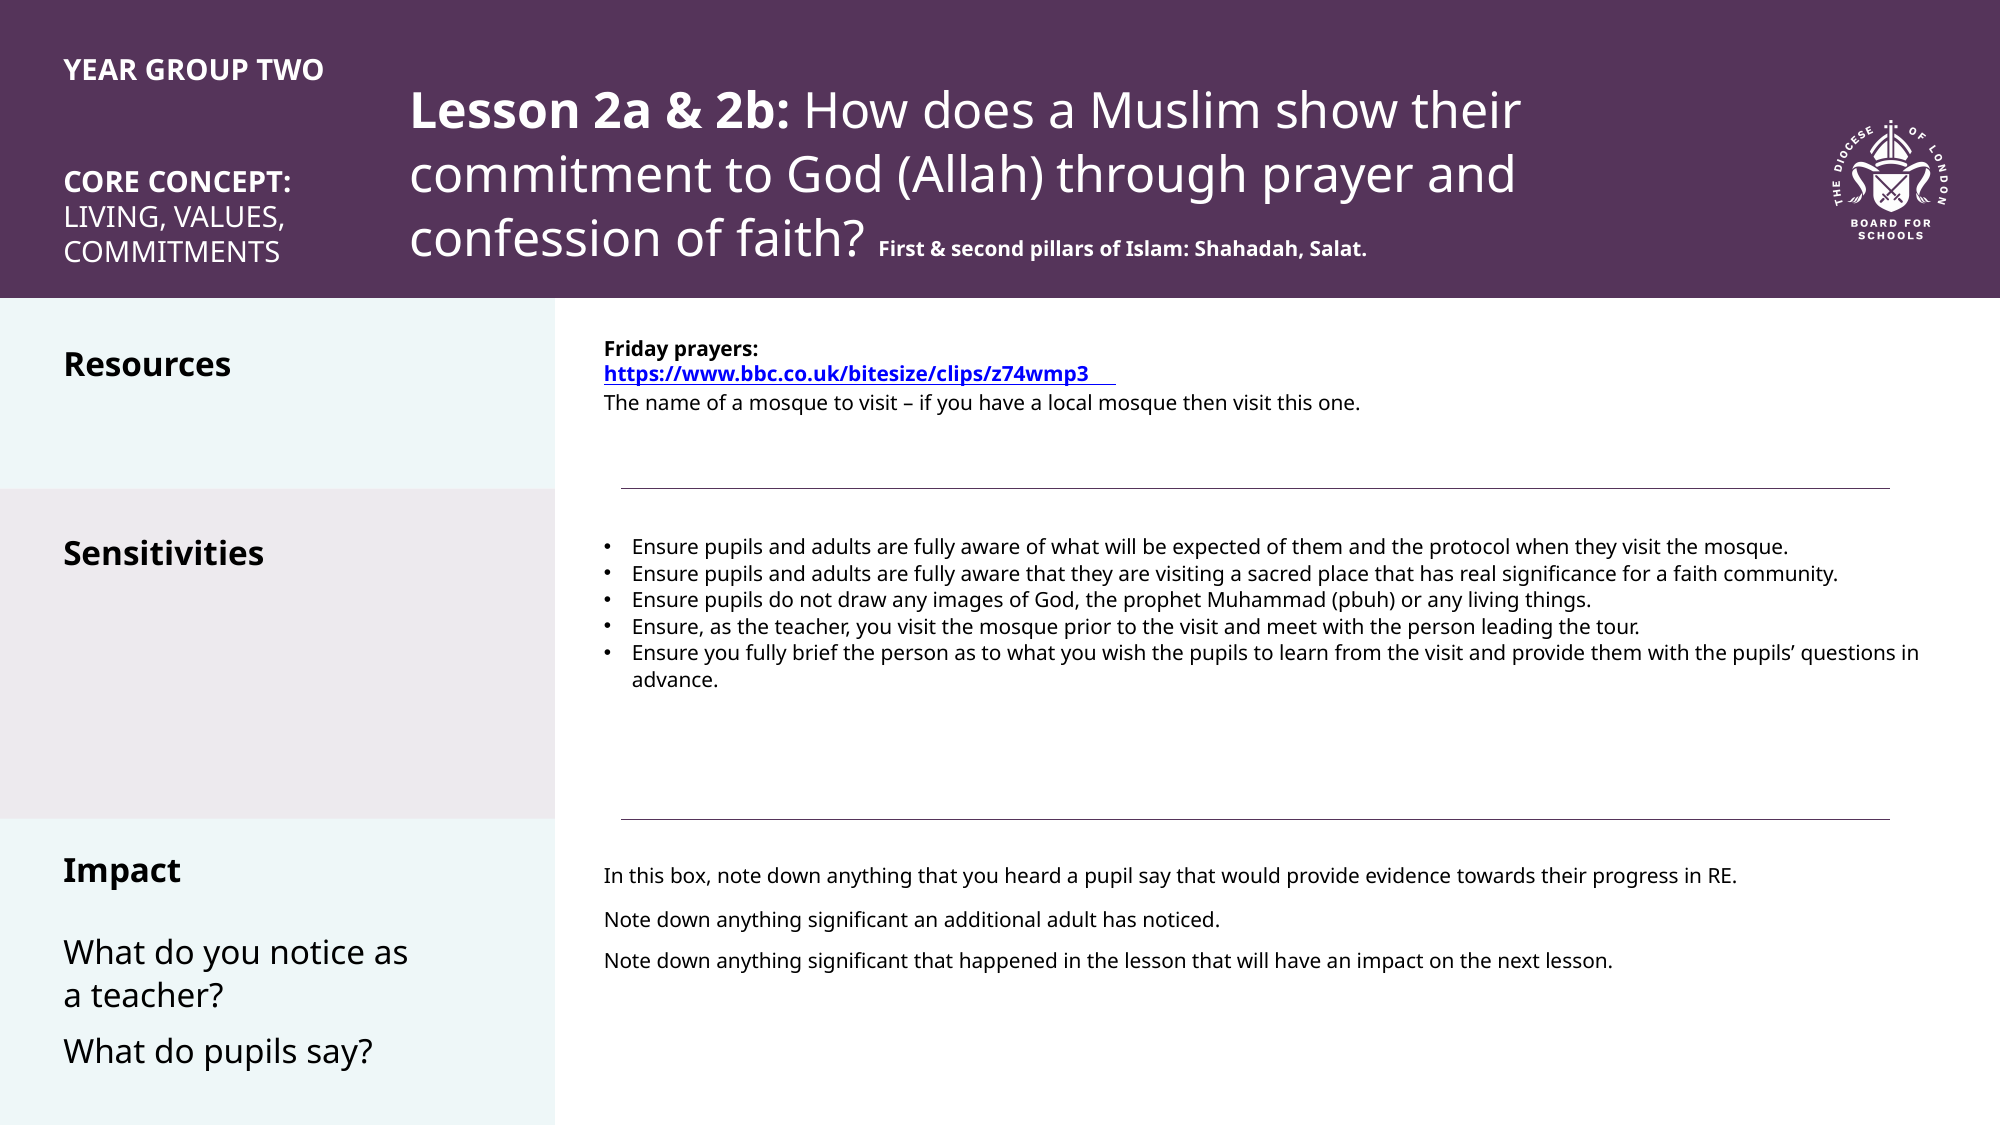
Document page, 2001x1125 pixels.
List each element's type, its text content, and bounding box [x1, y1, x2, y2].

text_box Lesson 2a & 2b: How does a Muslim show their commitment to God (Allah) through prayer and confession of faith? First & second pillars of Islam: Shahadah, Salat. [395, 66, 1714, 275]
text_box [0, 0, 2000, 299]
text_box [0, 297, 556, 489]
text_box CORE CONCEPT: LIVING, VALUES, COMMITMENTS [48, 155, 461, 276]
text_box [0, 818, 556, 1125]
text_box Friday prayers: https://www.bbc.co.uk/bitesize/clips/z74wmp3 The name of a mosque to visit – if you have a local mosque then visit this one. [589, 328, 1952, 422]
text_box Resources [48, 335, 440, 390]
text_box In this box, note down anything that you heard a pupil say that would provide evidence towards their progress in RE. Note down anything significant an additional adult has noticed. Note down anything significant that happened in the lesson that will have an impact on the next lesson. [589, 853, 1936, 981]
picture [64, 939, 188, 1063]
text_box Impact What do you notice as a teacher? What do pupils say? [48, 841, 440, 1078]
text_box YEAR GROUP TWO [48, 43, 461, 94]
picture [1828, 118, 1952, 242]
text_box Ensure pupils and adults are fully aware of what will be expected of them and the protocol when they visit the mosque. Ensure pupils and adults are fully aware that they are visiting a sacred place that has real significance for a faith community. Ensure pupils do not draw any images of God, the prophet Muhammad (pbuh) or any living things. Ensure, as the teacher, you visit the mosque prior to the visit and meet with the person leading the tour. Ensure you fully brief the person as to what you wish the pupils to learn from the visit and provide them with the pupils’ questions in advance. [589, 525, 1936, 699]
text_box [0, 489, 556, 818]
text_box Sensitivities [48, 525, 440, 580]
